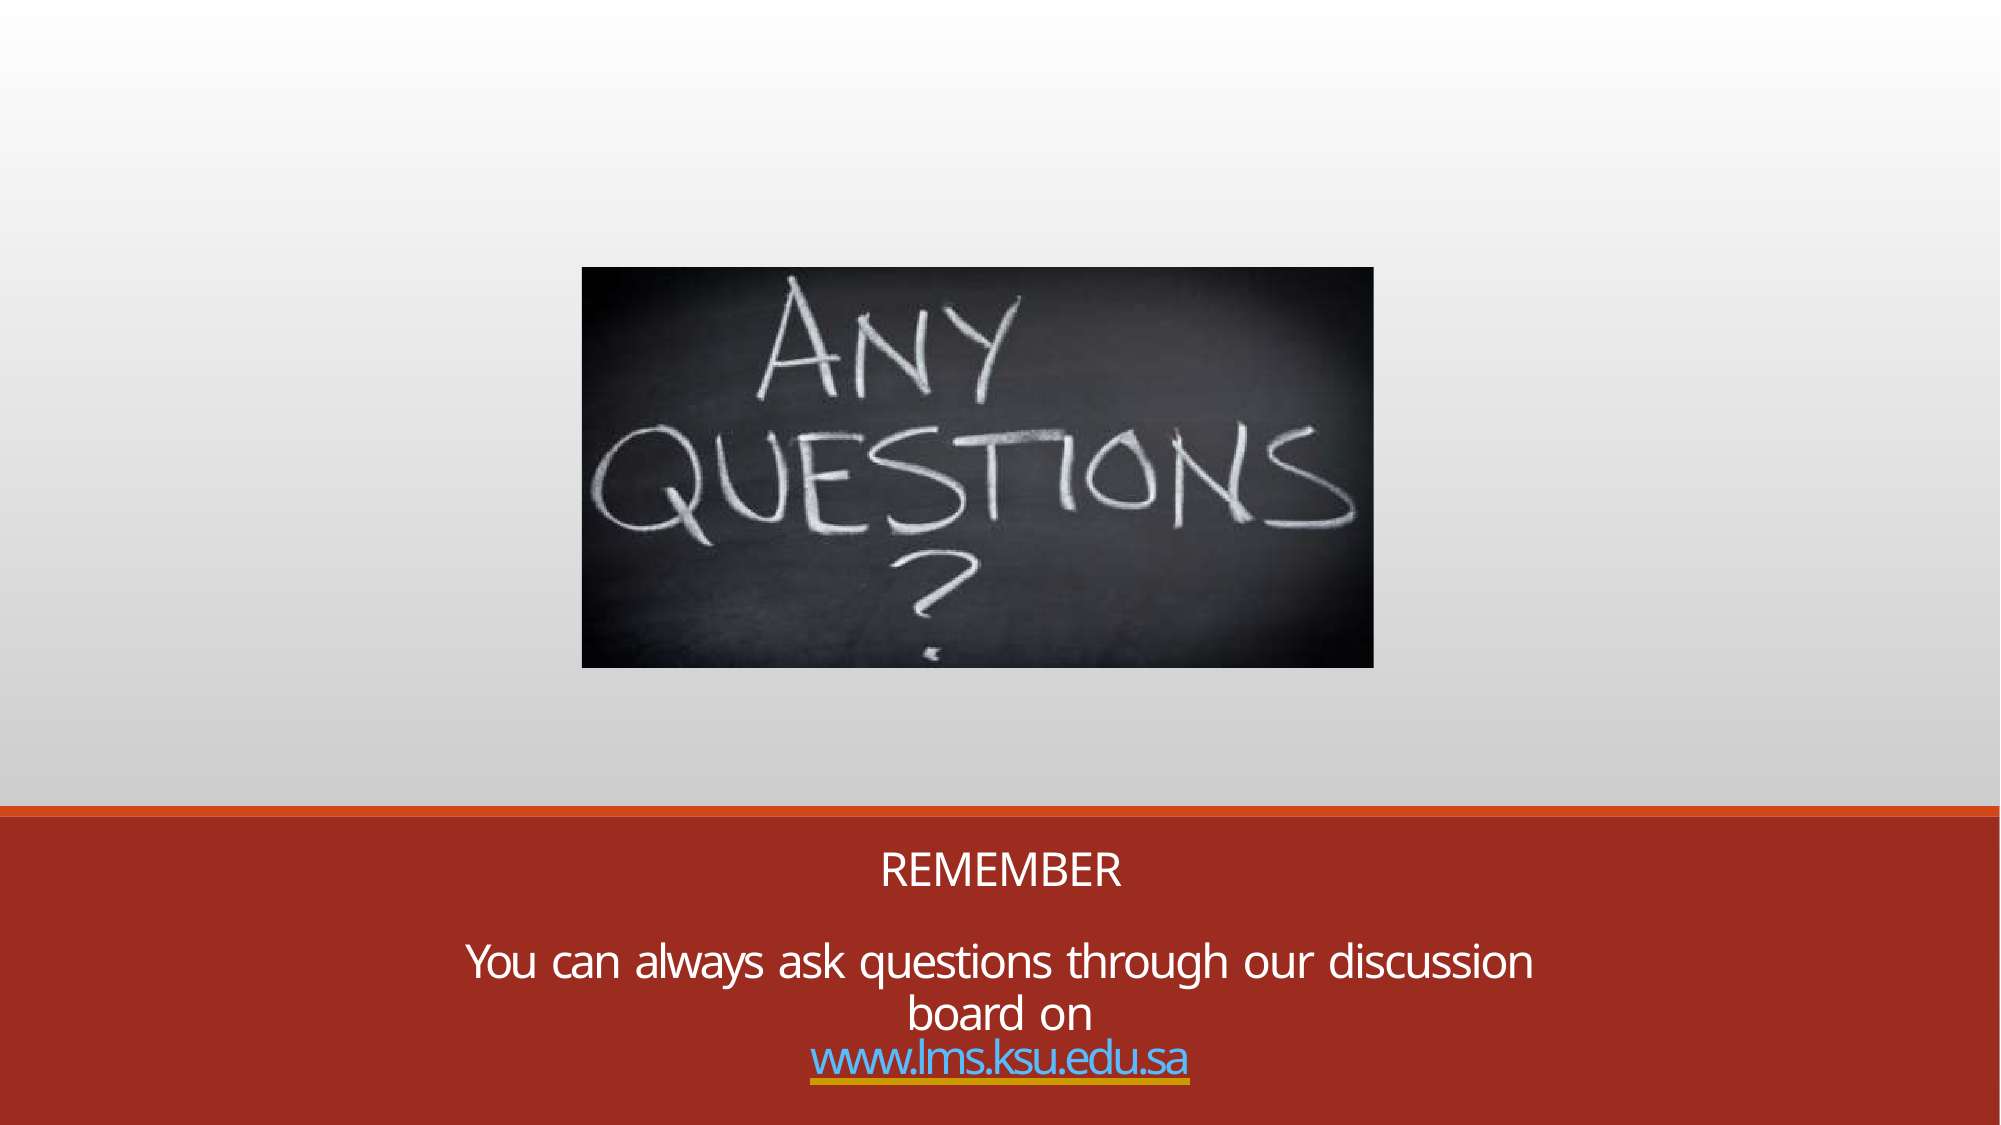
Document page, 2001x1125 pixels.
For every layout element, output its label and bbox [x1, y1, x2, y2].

text_box [0, 805, 2000, 1125]
text_box [581, 267, 1374, 668]
